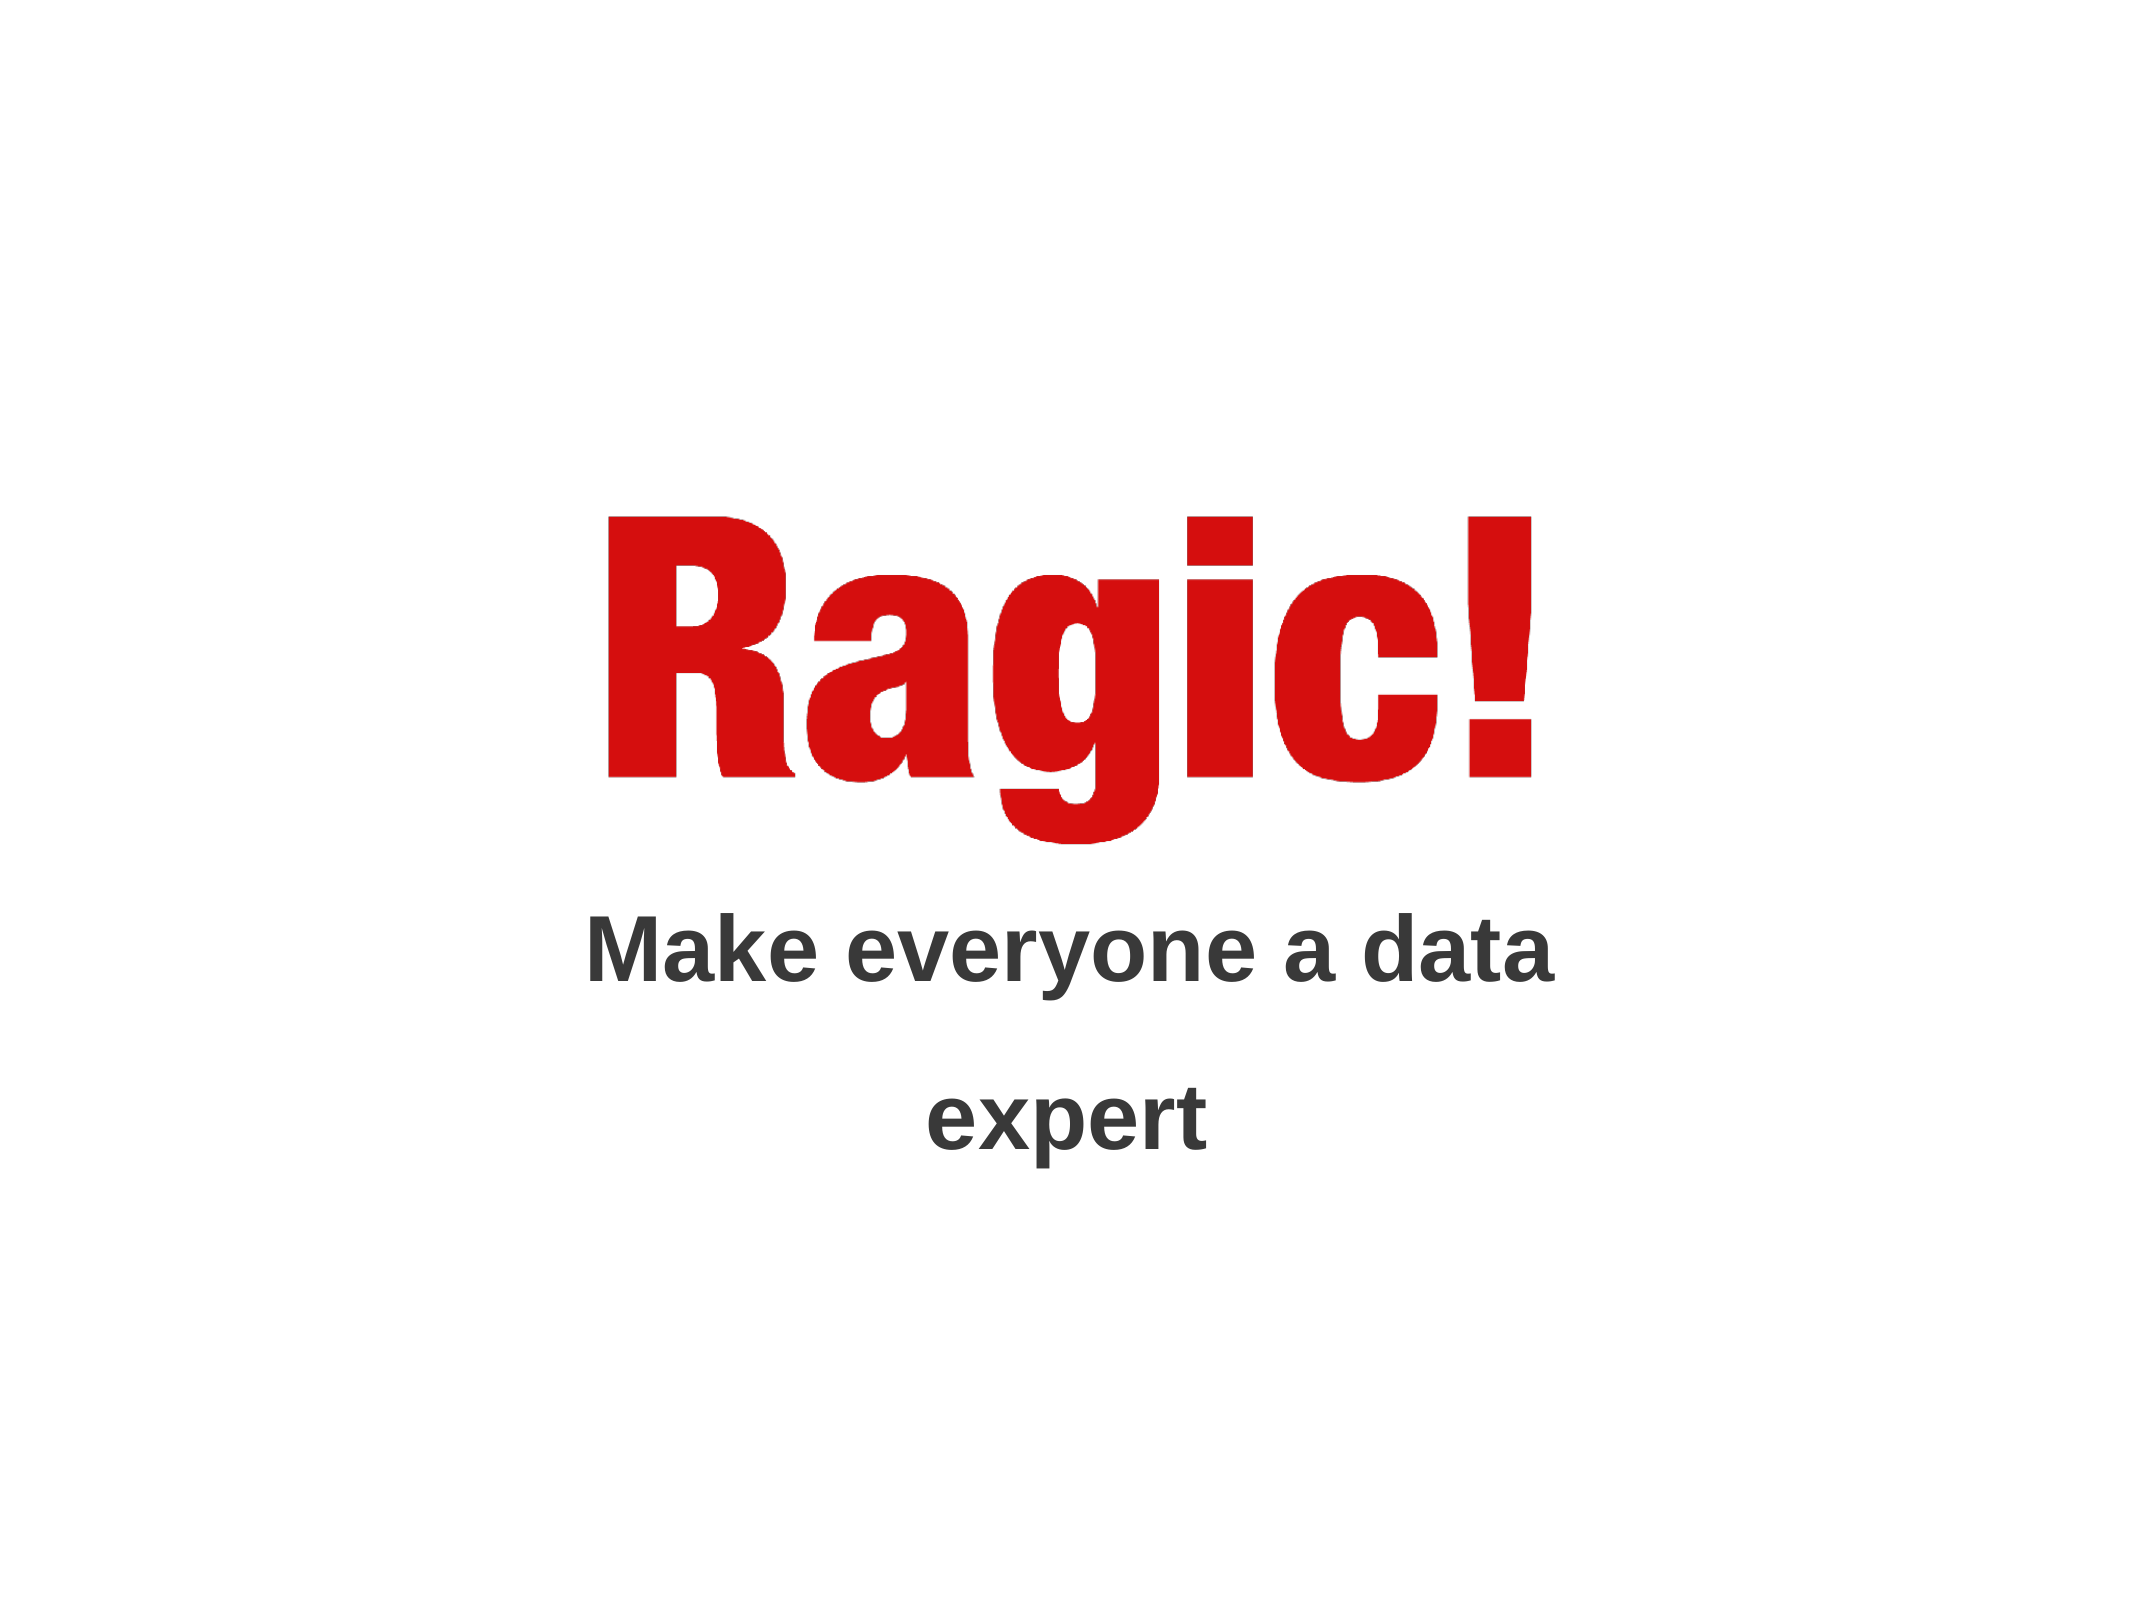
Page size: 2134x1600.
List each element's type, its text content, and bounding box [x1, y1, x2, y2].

text_box Make everyone a data expert [419, 907, 1715, 1093]
picture [446, 333, 1648, 906]
